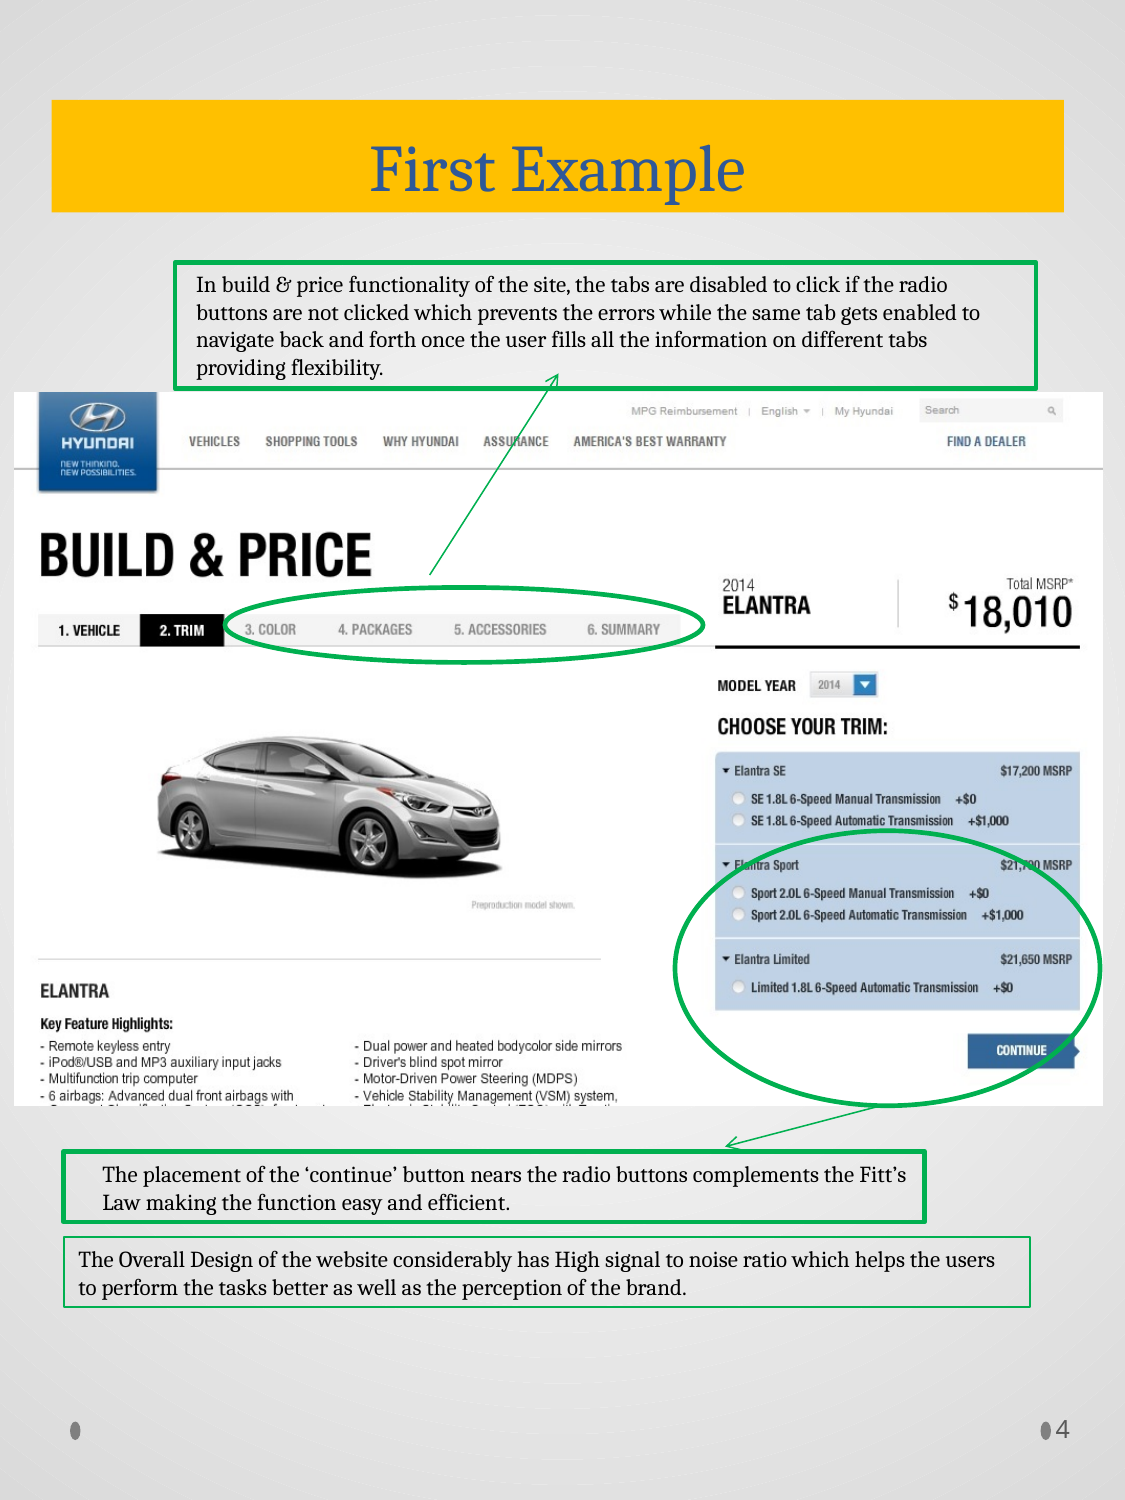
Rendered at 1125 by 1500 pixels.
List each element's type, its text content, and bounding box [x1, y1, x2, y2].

text_box The placement of the ‘continue’ button nears the radio buttons complements the Fitt’s Law making the function easy and efficient. [87, 1152, 936, 1223]
picture [14, 391, 1103, 1106]
text_box [173, 260, 1038, 390]
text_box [724, 1105, 882, 1147]
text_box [429, 373, 559, 576]
text_box In build & price functionality of the site, the tabs are disabled to click if the radio buttons are not clicked which prevents the errors while the same tab gets enabled to navigate back and forth once the user fills all the information on different tabs providing flexibility. [181, 262, 1030, 387]
title First Example [51, 99, 1064, 213]
text_box [61, 1149, 927, 1224]
slide_number 4 [1051, 1390, 1121, 1471]
text_box The Overall Design of the website considerably has High signal to noise ratio which helps the users to perform the tasks better as well as the perception of the brand. [63, 1237, 1030, 1308]
